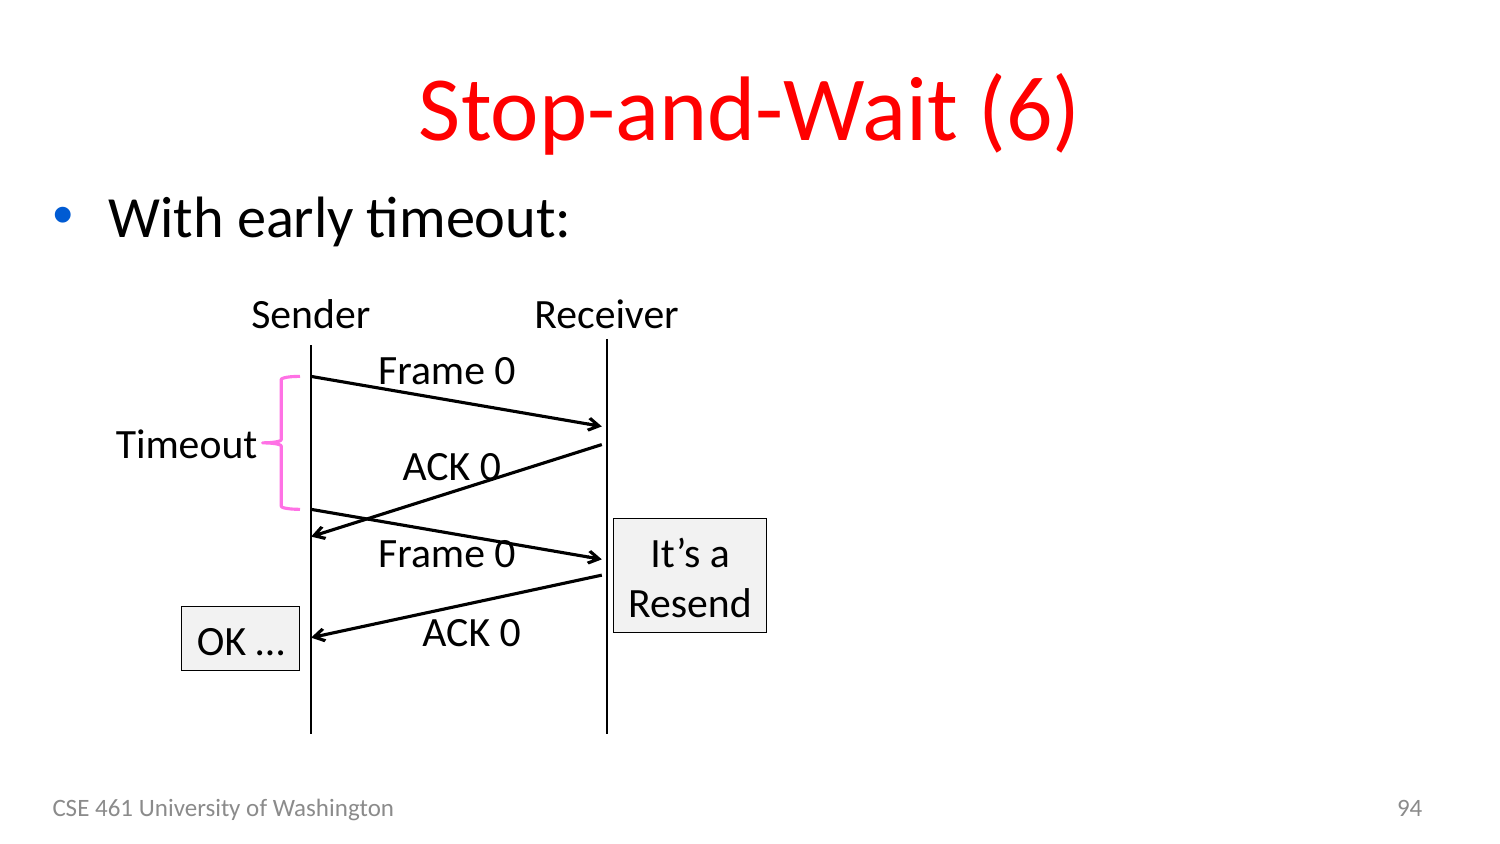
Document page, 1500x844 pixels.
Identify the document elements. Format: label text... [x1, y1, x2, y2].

slide_number 94 [1087, 784, 1438, 830]
list With early timeout: [37, 171, 975, 760]
text_box It’s a Resend [700, 518, 767, 633]
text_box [99, 279, 696, 735]
footer CSE 461 University of Washington [37, 784, 513, 830]
title Stop-and-Wait (6) [37, 33, 1463, 175]
